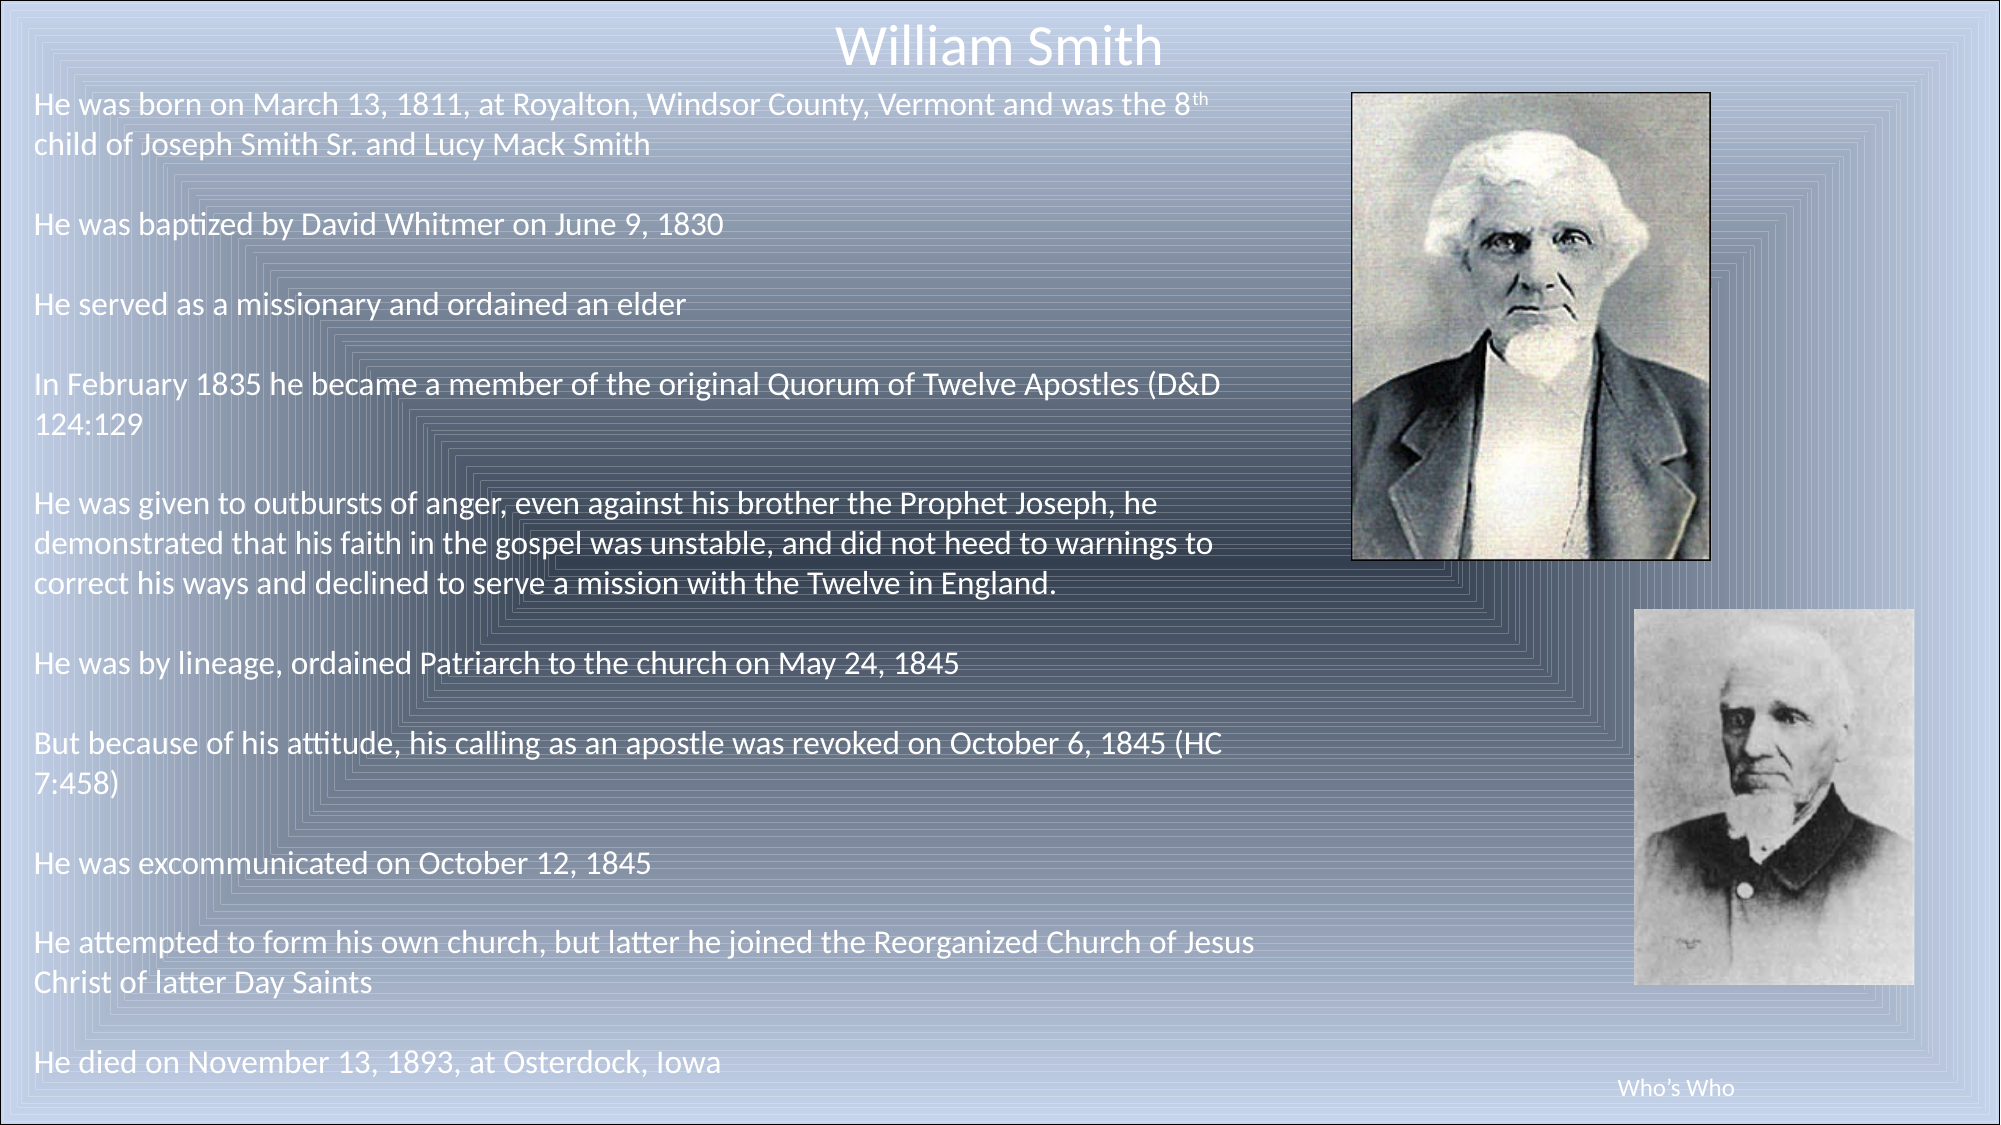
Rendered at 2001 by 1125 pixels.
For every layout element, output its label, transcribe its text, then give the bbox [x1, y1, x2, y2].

text_box [0, 0, 2000, 1125]
picture [1634, 609, 1914, 985]
text_box Who’s Who [687, 1064, 1750, 1110]
text_box He was born on March 13, 1811, at Royalton, Windsor County, Vermont and was the 8th child of Joseph Smith Sr. and Lucy Mack Smith He was baptized by David Whitmer on June 9, 1830 He served as a missionary and ordained an elder In February 1835 he became a member of the original Quorum of Twelve Apostles (D&D 124:129 He was given to outbursts of anger, even against his brother the Prophet Joseph, he demonstrated that his faith in the gospel was unstable, and did not heed to warnings to correct his ways and declined to serve a mission with the Twelve in England. He was by lineage, ordained Patriarch to the church on May 24, 1845 But because of his attitude, his calling as an apostle was revoked on October 6, 1845 (HC 7:458) He was excommunicated on October 12, 1845 He attempted to form his own church, but latter he joined the Reorganized Church of Jesus Christ of latter Day Saints He died on November 13, 1893, at Osterdock, Iowa [18, 74, 1288, 1088]
text_box William Smith [249, 0, 1750, 85]
picture [1351, 92, 1711, 561]
